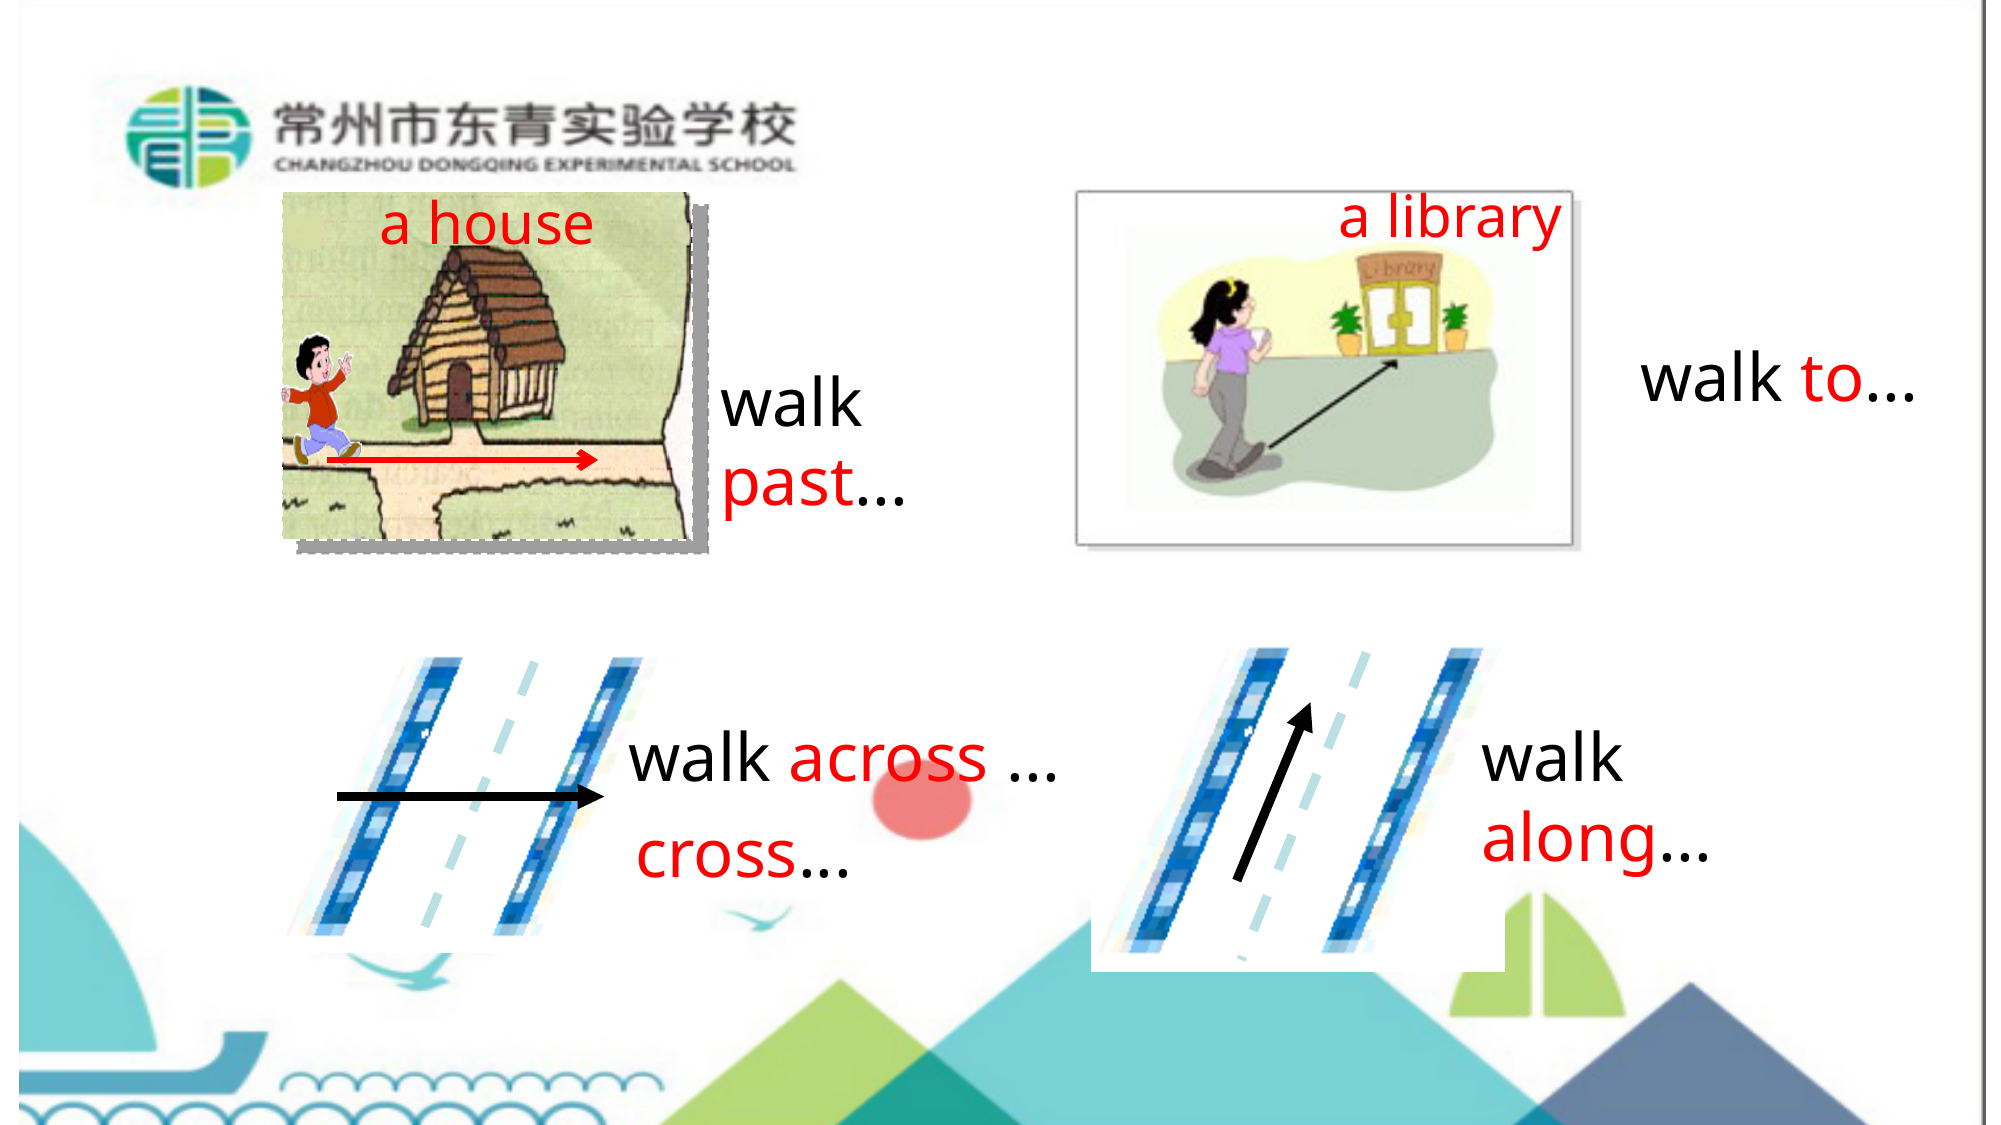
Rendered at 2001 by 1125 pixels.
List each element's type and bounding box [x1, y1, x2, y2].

list [250, 190, 712, 557]
picture [19, 0, 1986, 1125]
